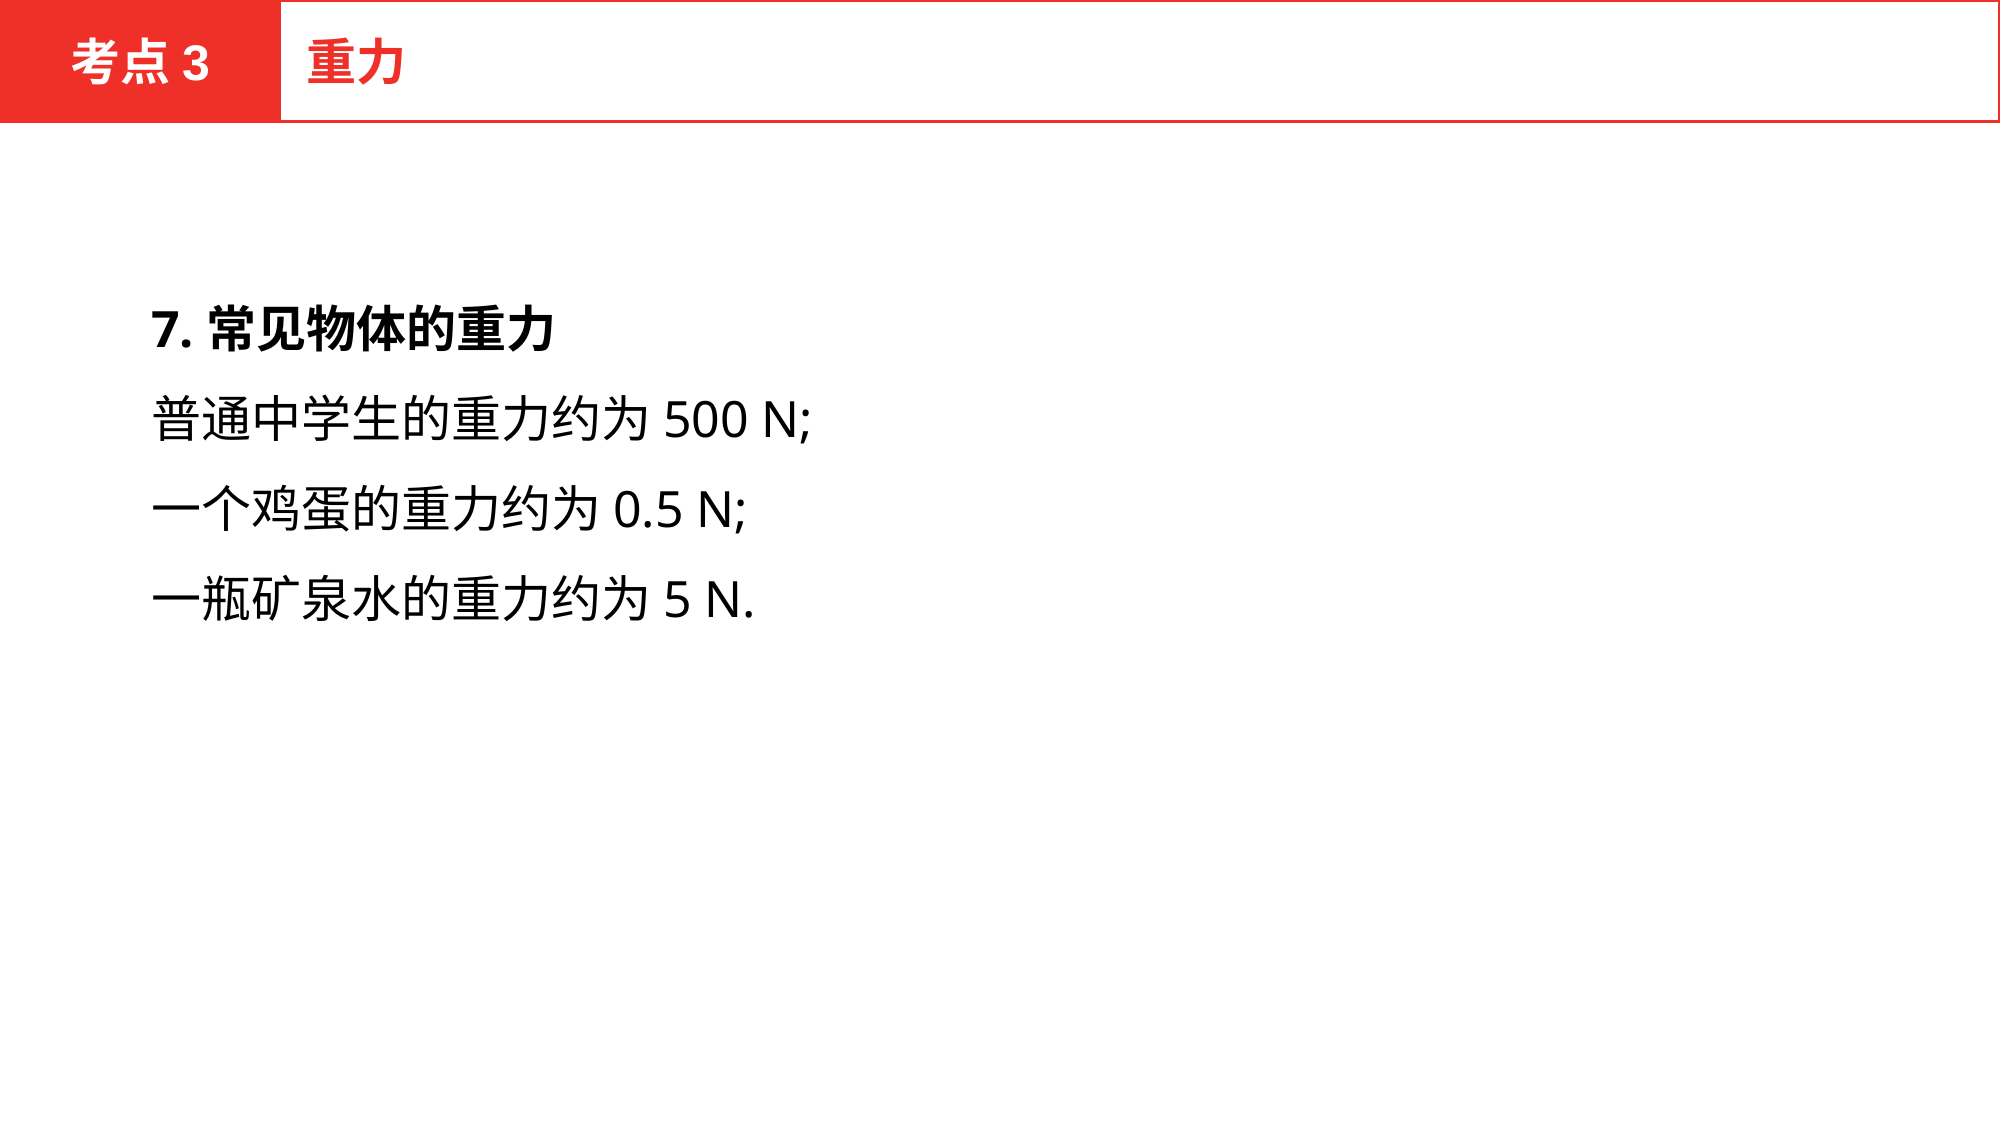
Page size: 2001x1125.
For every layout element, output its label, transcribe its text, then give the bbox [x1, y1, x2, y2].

text_box 考点3 [1, 0, 280, 122]
text_box 重力 [276, 0, 2000, 123]
text_box 7.常见物体的重力 普通中学生的重力约为500 N; 一个鸡蛋的重力约为0.5 N; 一瓶矿泉水的重力约为5 N. [136, 259, 1455, 635]
